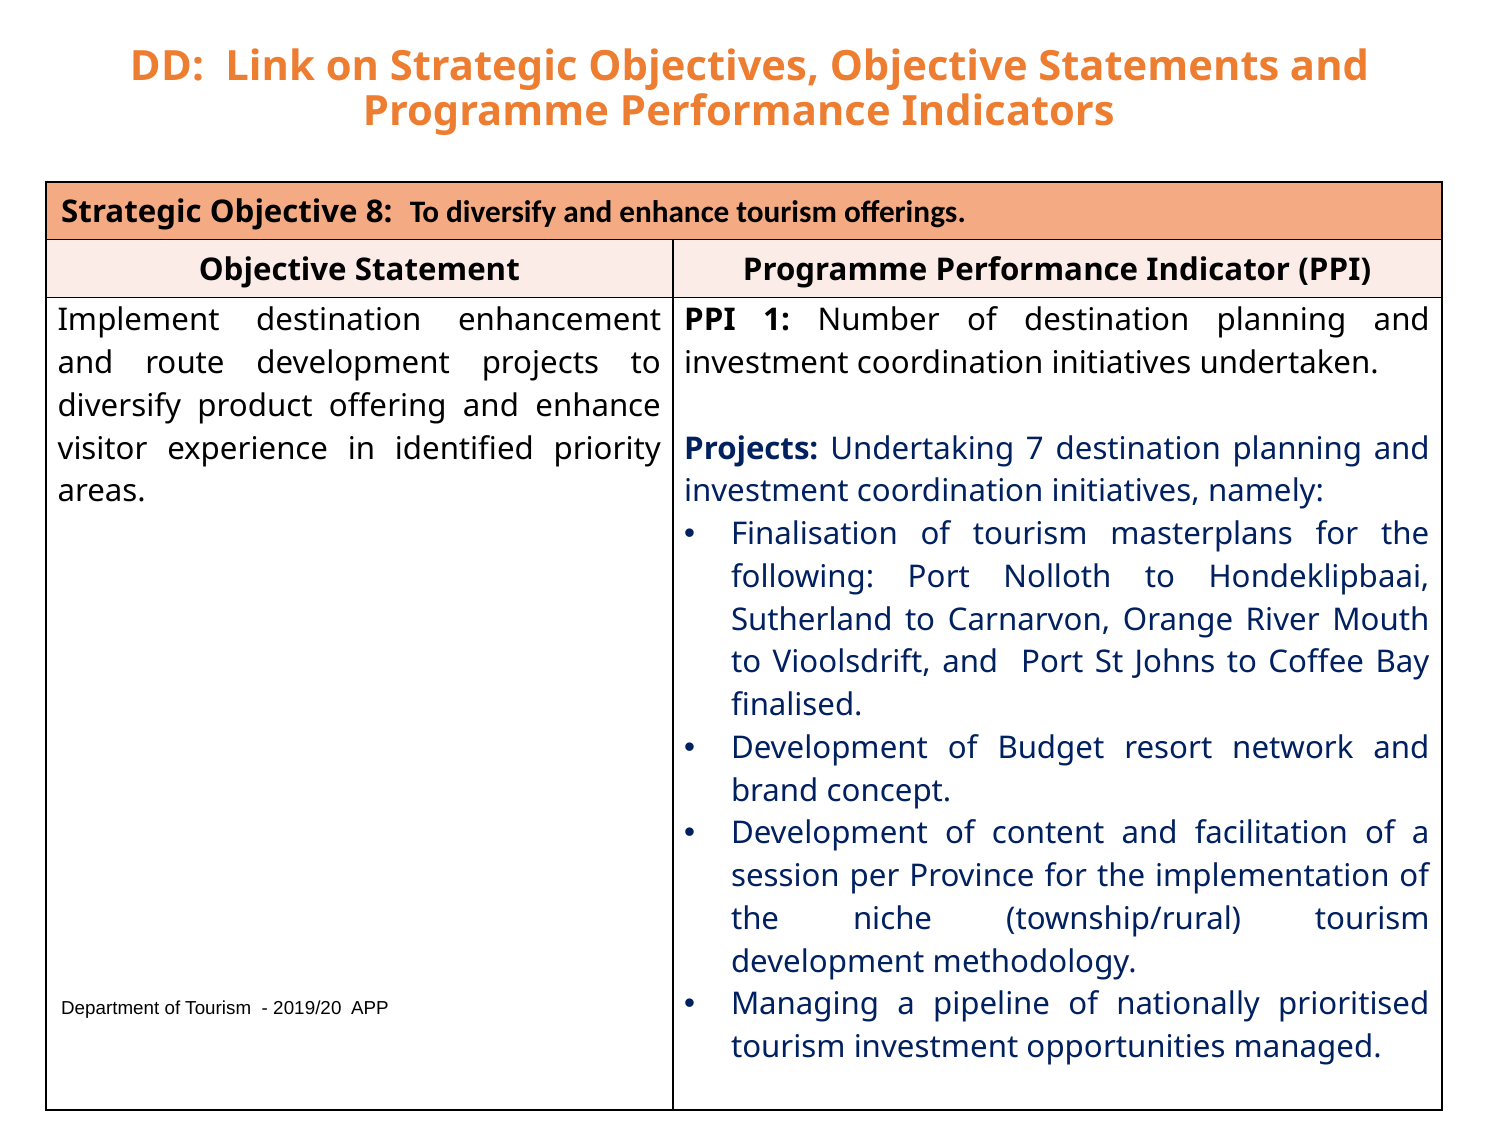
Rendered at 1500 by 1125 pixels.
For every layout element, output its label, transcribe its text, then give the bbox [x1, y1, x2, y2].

footer Department of Tourism - 2019/20 APP [46, 988, 451, 1043]
table_cell Programme Performance Indicator (PPI) [674, 240, 1441, 297]
table_header Strategic Objective 8: To diversify and enhance tourism offerings. [47, 183, 1441, 239]
table_cell Objective Statement [47, 240, 672, 297]
table_cell PPI 1: Number of destination planning and investment coordination initiatives undertaken. Projects: Undertaking 7 destination planning and investment coordination initiatives, namely: Finalisation of tourism masterplans for the following: Port Nolloth to Hondeklipbaai, Sutherland to Carnarvon, Orange River Mouth to Vioolsdrift, and Port St Johns to Coffee Bay finalised. Development of Budget resort network and brand concept. Development of content and facilitation of a session per Province for the implementation of the niche (township/rural) tourism development methodology. Managing a pipeline of nationally prioritised tourism investment opportunities managed. [674, 298, 1441, 1109]
table_cell Implement destination enhancement and route development projects to diversify product offering and enhance visitor experience in identified priority areas. [47, 298, 672, 1109]
title DD: Link on Strategic Objectives, Objective Statements and Programme Performance Indicators [103, 36, 1397, 142]
